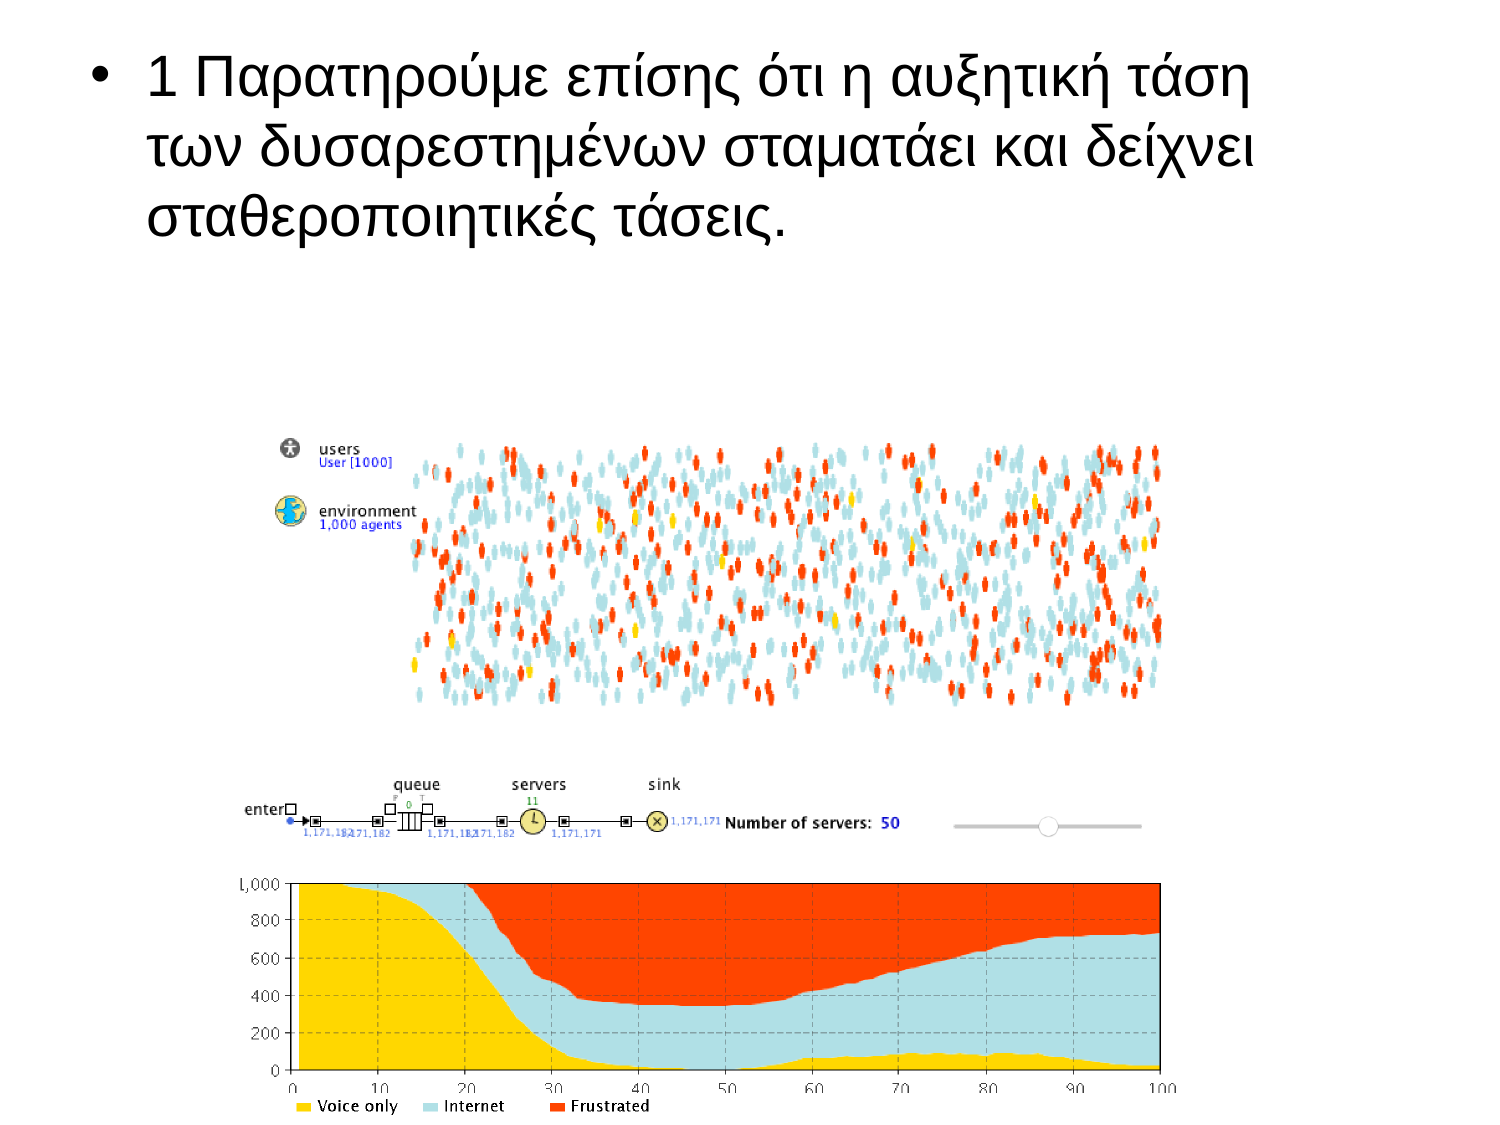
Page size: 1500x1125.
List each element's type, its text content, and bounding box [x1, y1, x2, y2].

list 1 Παρατηρούμε επίσης ότι η αυξητική τάση των δυσαρεστημένων σταματάει και δείχνει σταθεροποιητικές τάσεις. [75, 30, 1300, 774]
picture [229, 387, 1219, 1125]
